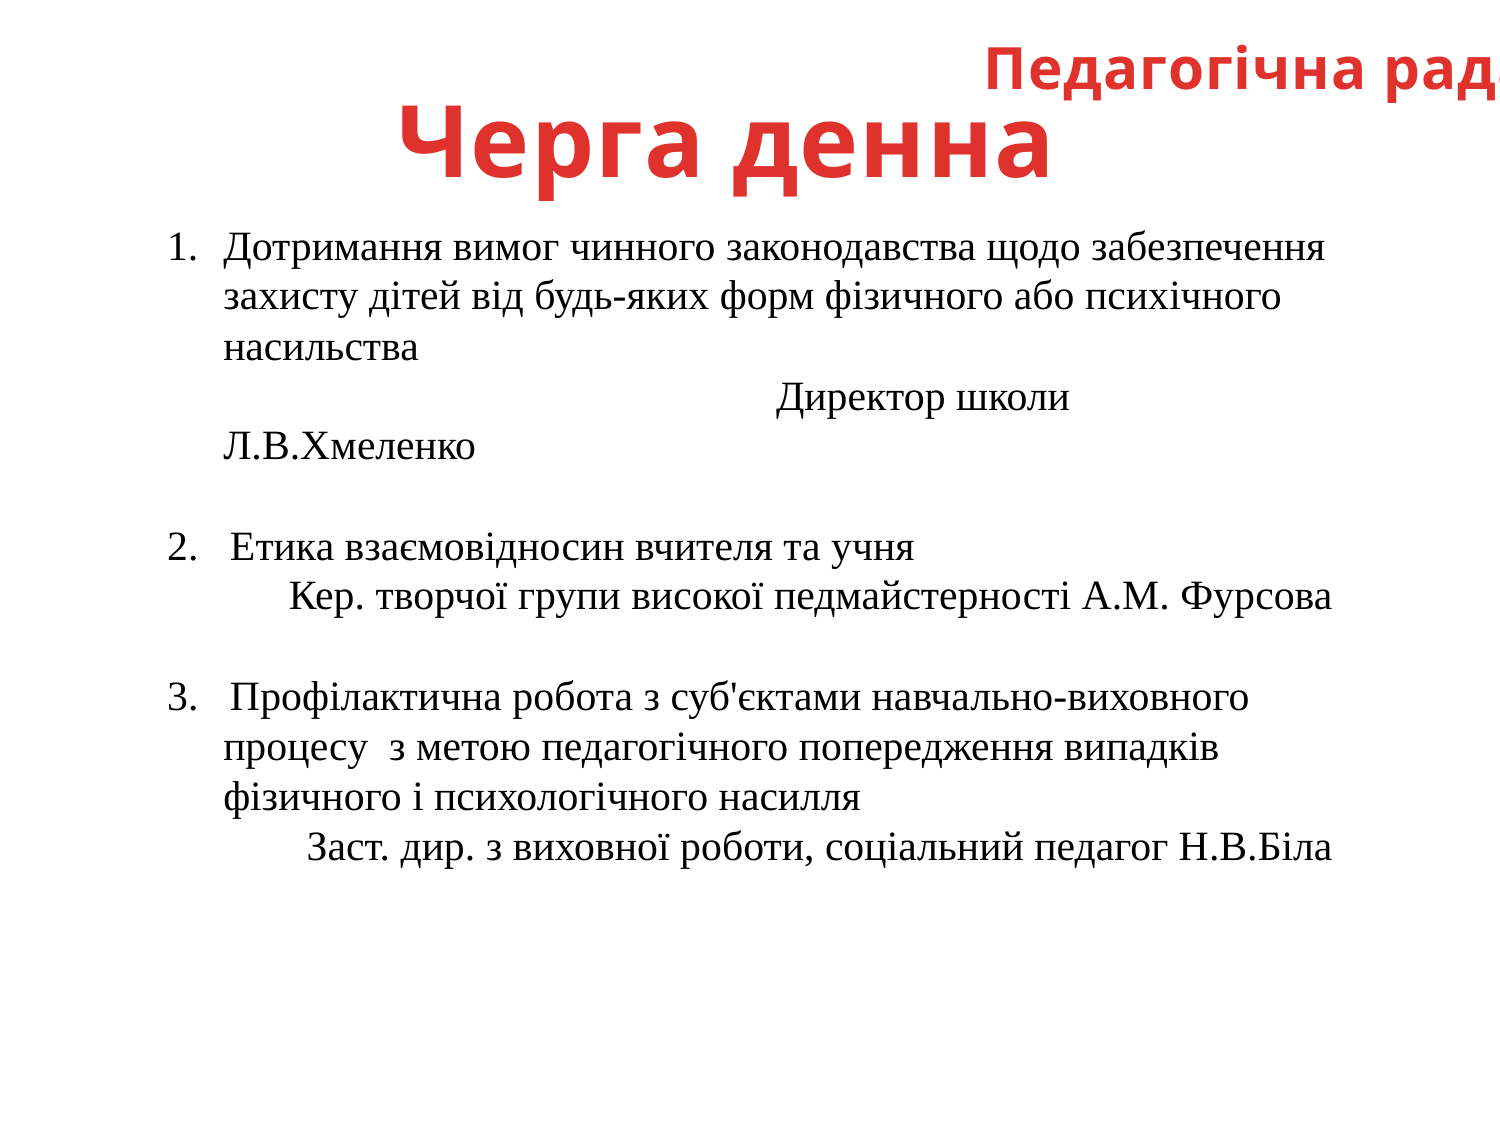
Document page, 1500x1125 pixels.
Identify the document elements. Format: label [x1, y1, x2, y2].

text_box [0, 0, 1500, 1125]
